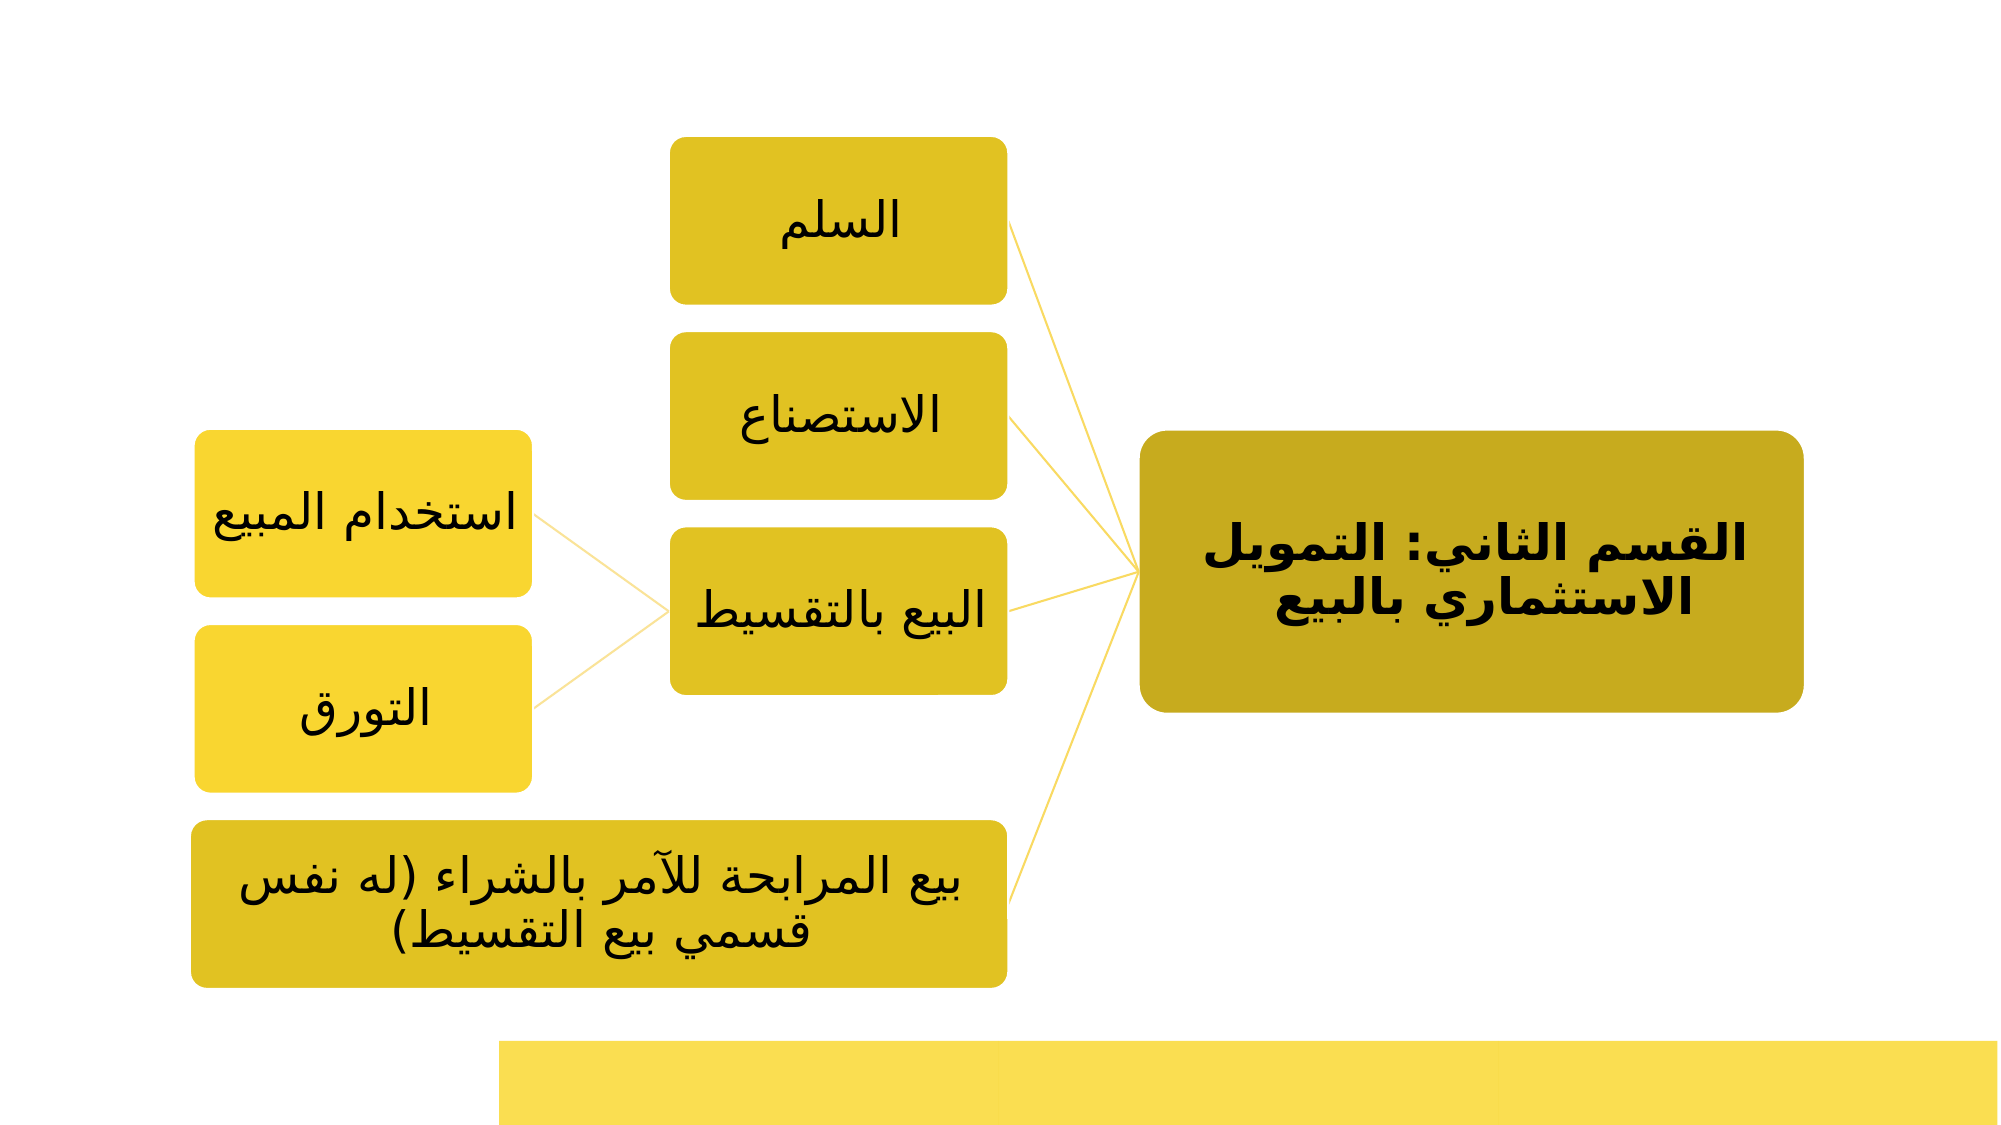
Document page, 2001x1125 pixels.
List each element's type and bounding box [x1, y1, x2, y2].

text_box [1499, 1040, 1998, 1125]
text_box [998, 1040, 1499, 1125]
text_box [498, 1040, 998, 1125]
text_box [96, 135, 1904, 990]
